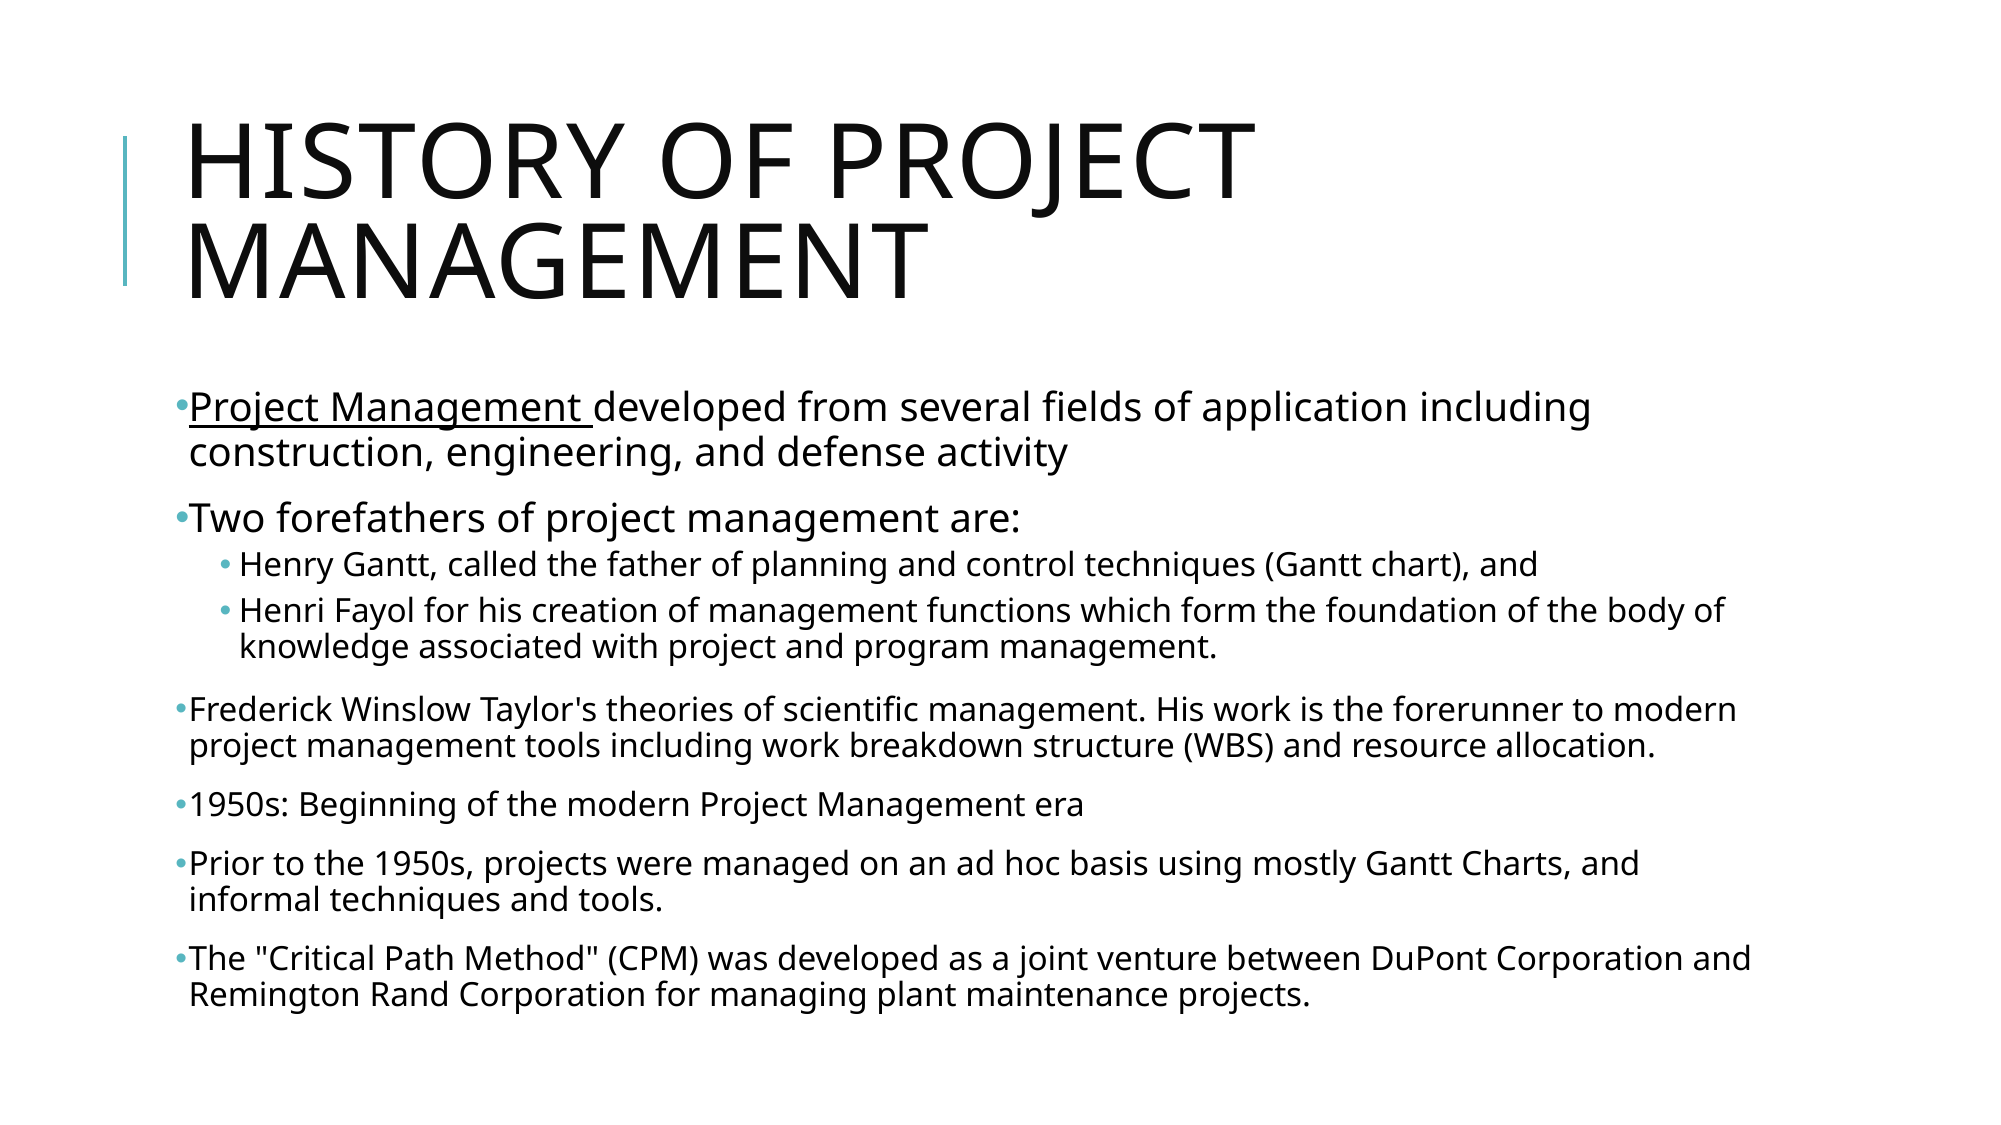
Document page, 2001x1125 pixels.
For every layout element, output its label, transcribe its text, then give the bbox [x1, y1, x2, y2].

list Project Management developed from several fields of application including construction, engineering, and defense activity Two forefathers of project management are: Henry Gantt, called the father of planning and control techniques (Gantt chart), and Henri Fayol for his creation of management functions which form the foundation of the body of knowledge associated with project and program management. Frederick Winslow Taylor's theories of scientific management. His work is the forerunner to modern project management tools including work breakdown structure (WBS) and resource allocation. 1950s: Beginning of the modern Project Management era Prior to the 1950s, projects were managed on an ad hoc basis using mostly Gantt Charts, and informal techniques and tools. The "Critical Path Method" (CPM) was developed as a joint venture between DuPont Corporation and Remington Rand Corporation for managing plant maintenance projects. [168, 375, 1763, 1035]
title History of Project management [168, 96, 1763, 342]
